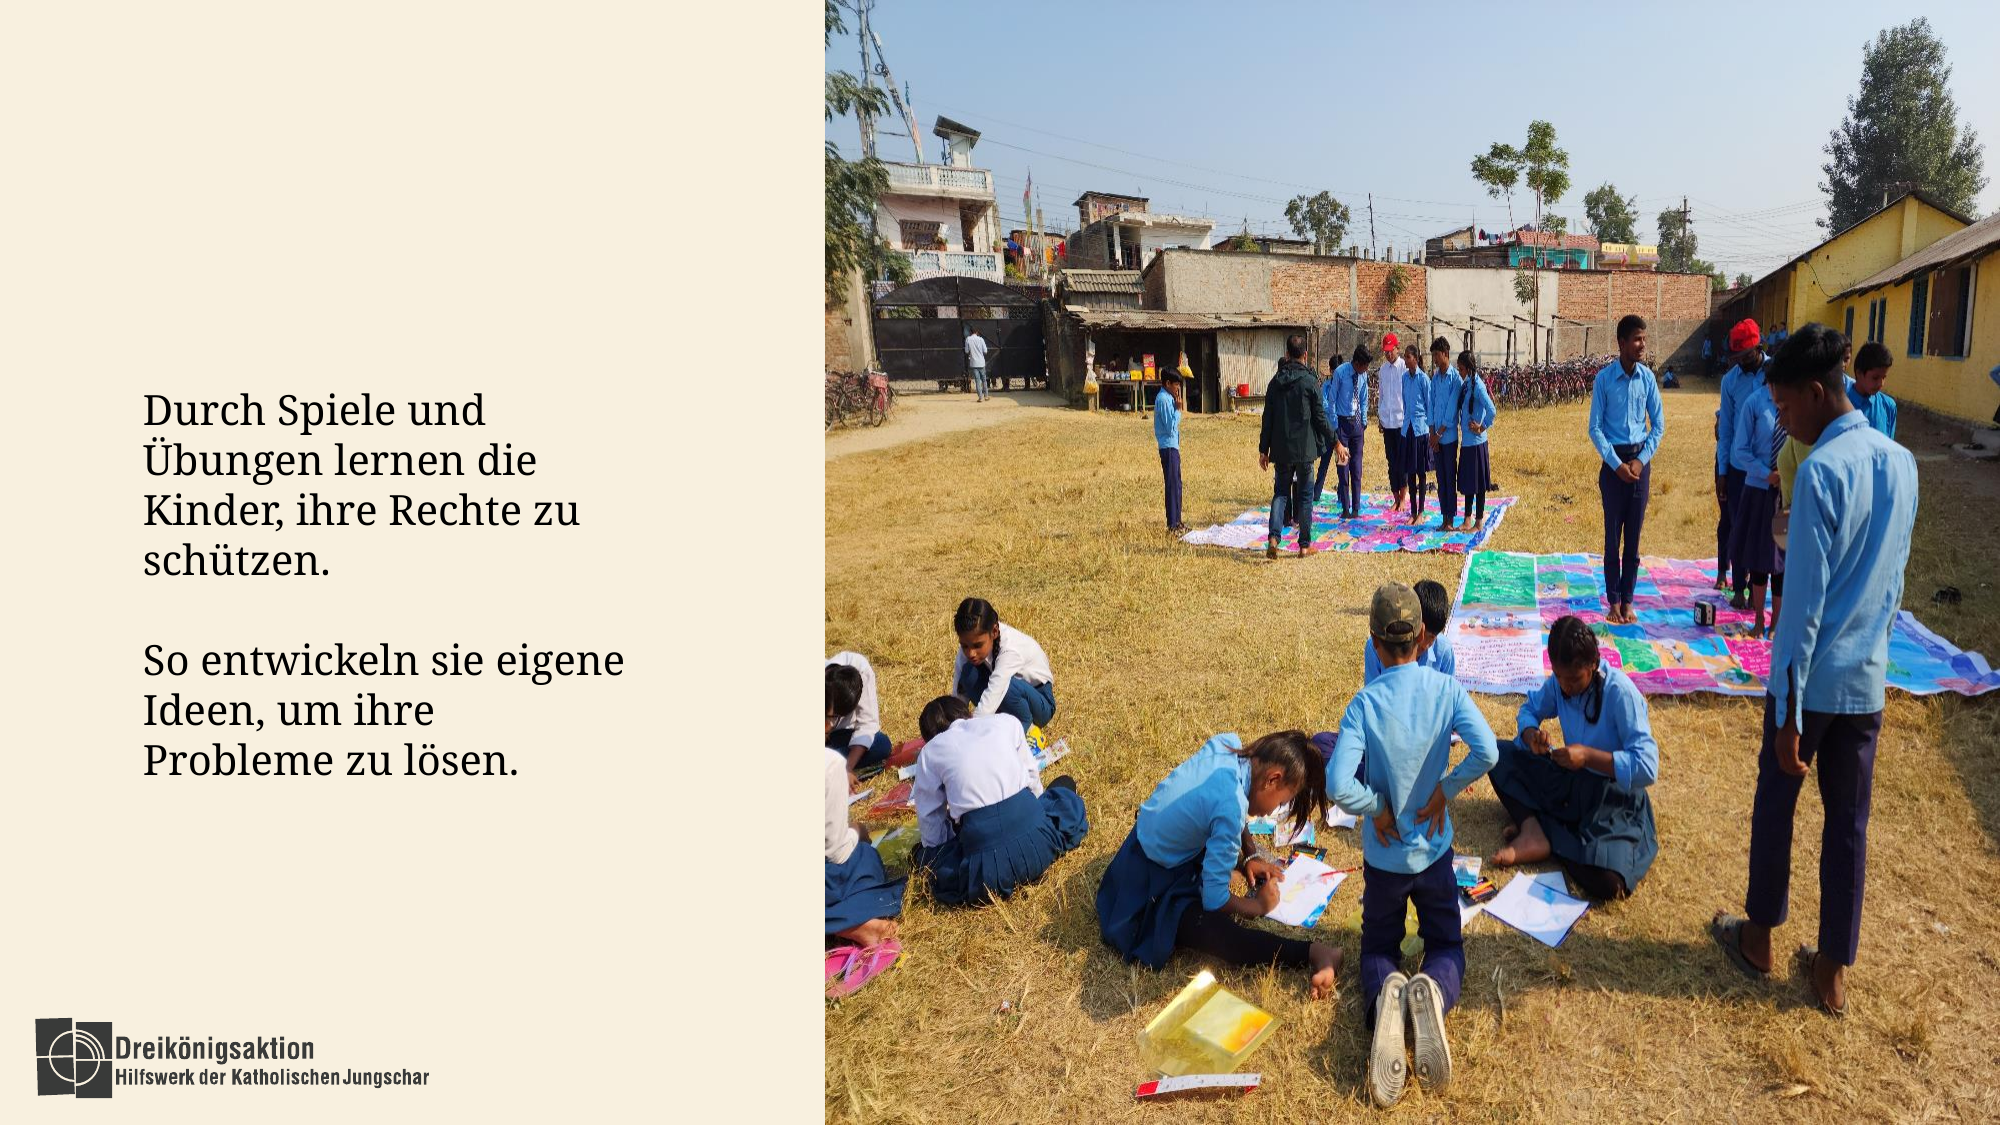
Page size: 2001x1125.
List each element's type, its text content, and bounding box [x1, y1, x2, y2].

text_box Durch Spiele und Übungen lernen die Kinder, ihre Rechte zu schützen. So entwickeln sie eigene Ideen, um ihre Probleme zu lösen. [128, 376, 644, 749]
picture [824, 0, 2000, 1125]
